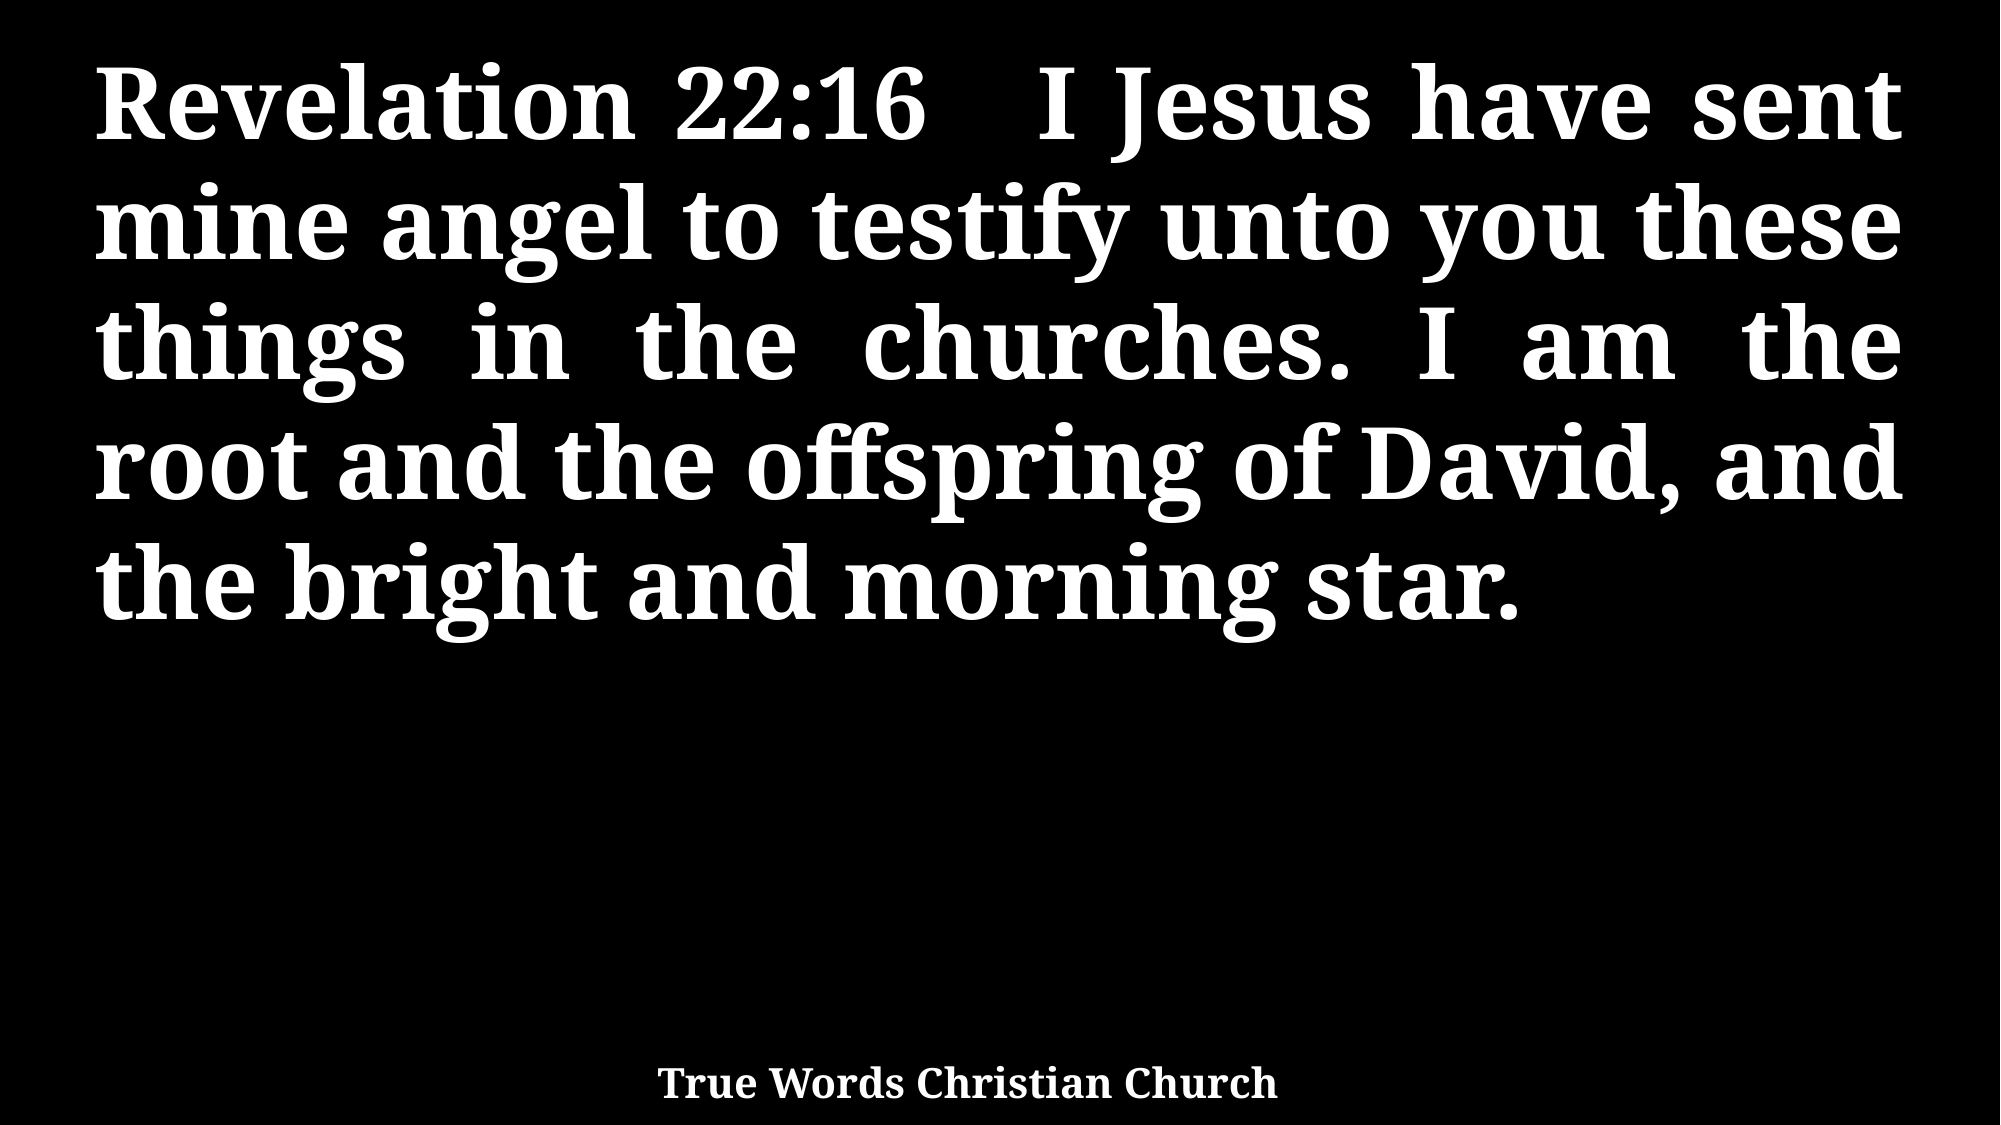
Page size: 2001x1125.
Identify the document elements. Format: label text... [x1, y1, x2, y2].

text_box True Words Christian Church [642, 1049, 1294, 1114]
text_box Revelation 22:16 I Jesus have sent mine angel to testify unto you these things in the churches. I am the root and the offspring of David, and the bright and morning star. [79, 32, 1921, 647]
